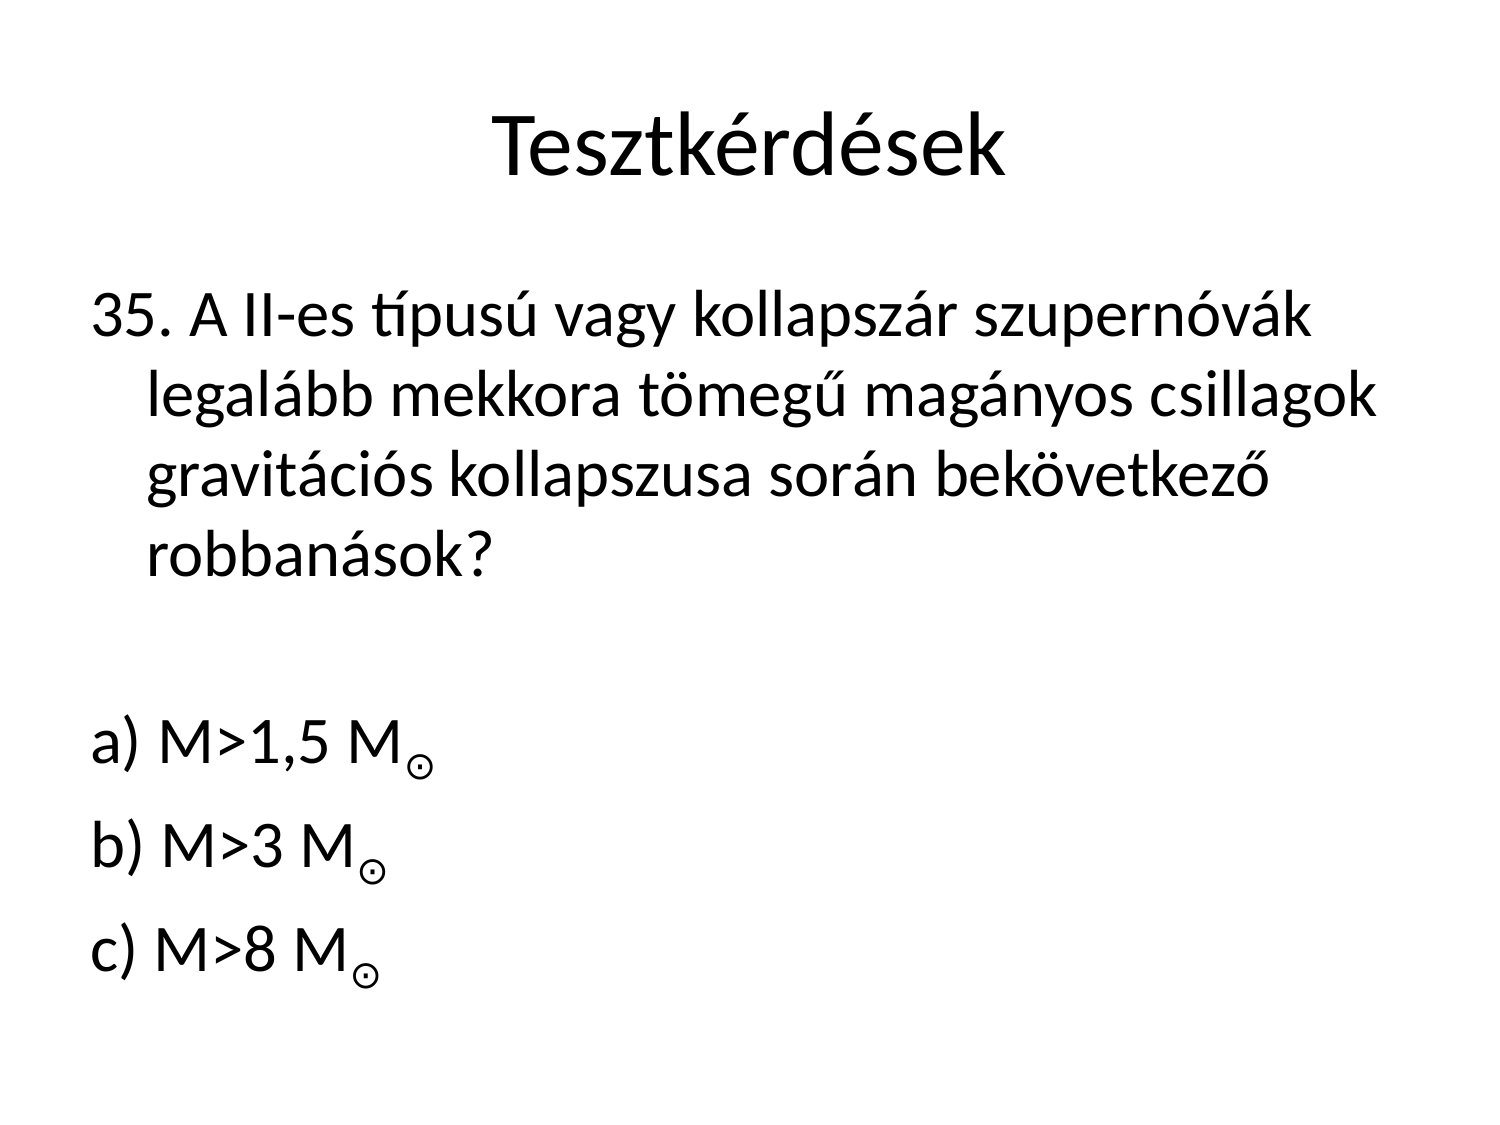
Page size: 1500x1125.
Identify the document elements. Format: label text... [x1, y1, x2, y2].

list 35. A II-es típusú vagy kollapszár szupernóvák legalább mekkora tömegű magányos csillagok gravitációs kollapszusa során bekövetkező robbanások? a) M>1,5 M⊙ b) M>3 M⊙ c) M>8 M⊙ [75, 262, 1425, 1005]
title Tesztkérdések [75, 45, 1425, 233]
